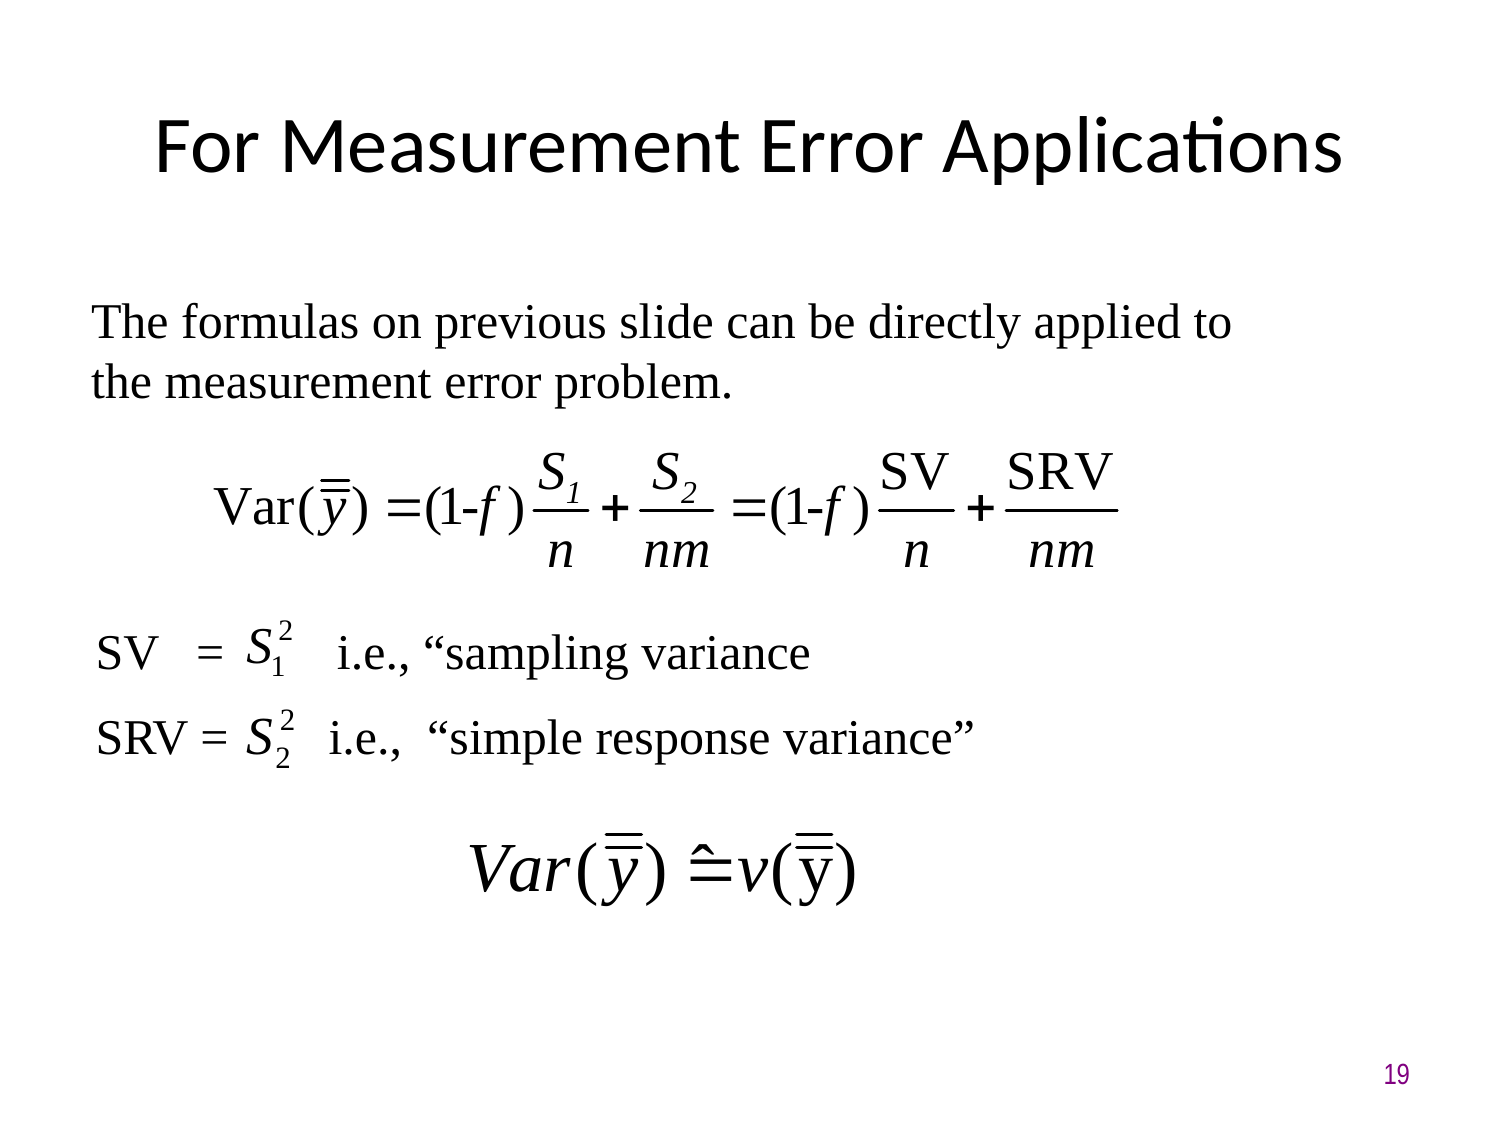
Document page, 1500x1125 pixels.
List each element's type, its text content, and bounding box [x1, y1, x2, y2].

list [461, 820, 871, 921]
text_box SV = i.e., “sampling variance SRV = i.e., “simple response variance” [80, 611, 234, 772]
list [204, 437, 1128, 580]
title For Measurement Error Applications [112, 46, 1388, 234]
text_box The formulas on previous slide can be directly applied to the measurement error problem. [76, 280, 1267, 416]
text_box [237, 607, 303, 690]
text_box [237, 696, 306, 782]
slide_number 19 [1074, 1042, 1425, 1103]
text_box SV = i.e., “sampling variance SRV = i.e., “simple response variance” [306, 611, 1419, 772]
